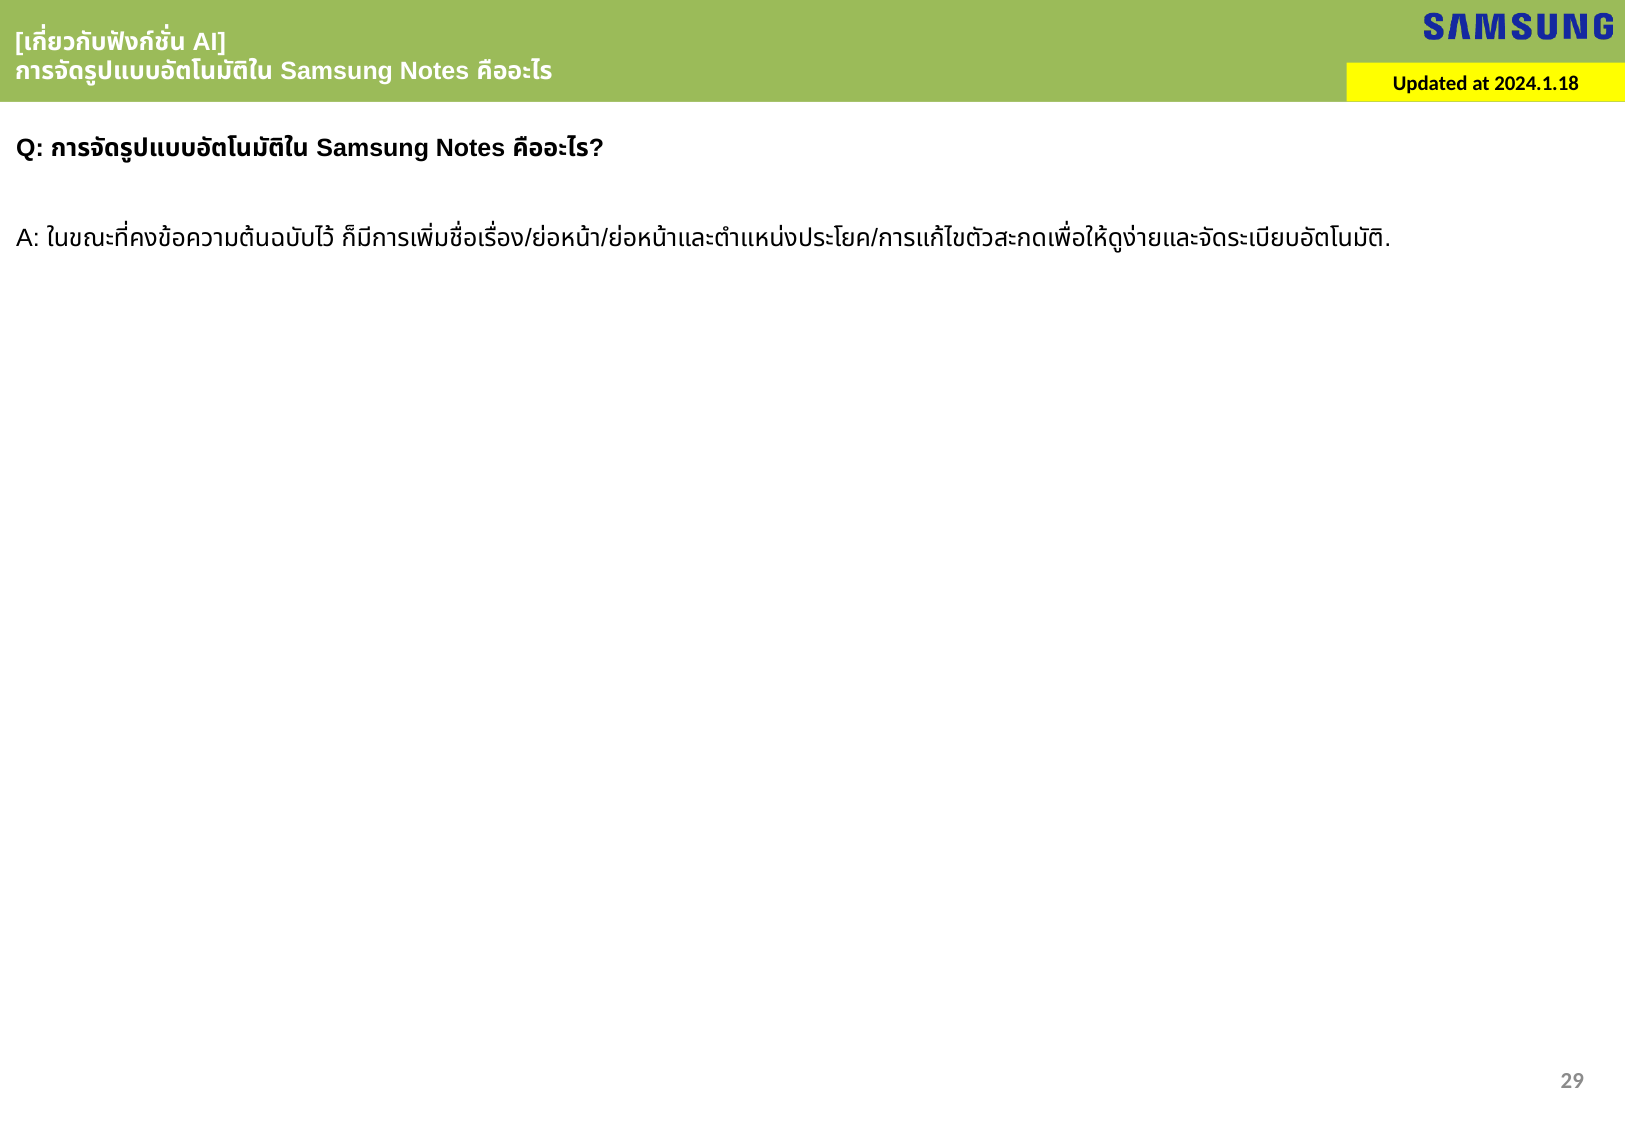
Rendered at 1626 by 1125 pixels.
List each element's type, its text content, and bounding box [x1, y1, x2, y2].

slide_number 29 [1517, 1058, 1600, 1101]
title [เกี่ยวกับฟังก์ชั่น AI] การจัดรูปแบบอัตโนมัติใน Samsung Notes คืออะไร [0, 0, 1396, 110]
text_box Updated at 2024.1.18 [1345, 61, 1625, 103]
text_box Q: การจัดรูปแบบอัตโนมัติใน Samsung Notes คืออะไร? A: ในขณะที่คงข้อความต้นฉบับไว้ ก็มีการเพิ่มชื่อเรื่อง/ย่อหน้า/ย่อหน้าและตำแหน่งประโยค/การแก้ไขตัวสะกดเพื่อให้ดูง่ายและจัดระเบียบอัตโนมัติ. [1, 109, 1619, 1101]
picture [1409, 0, 1626, 53]
